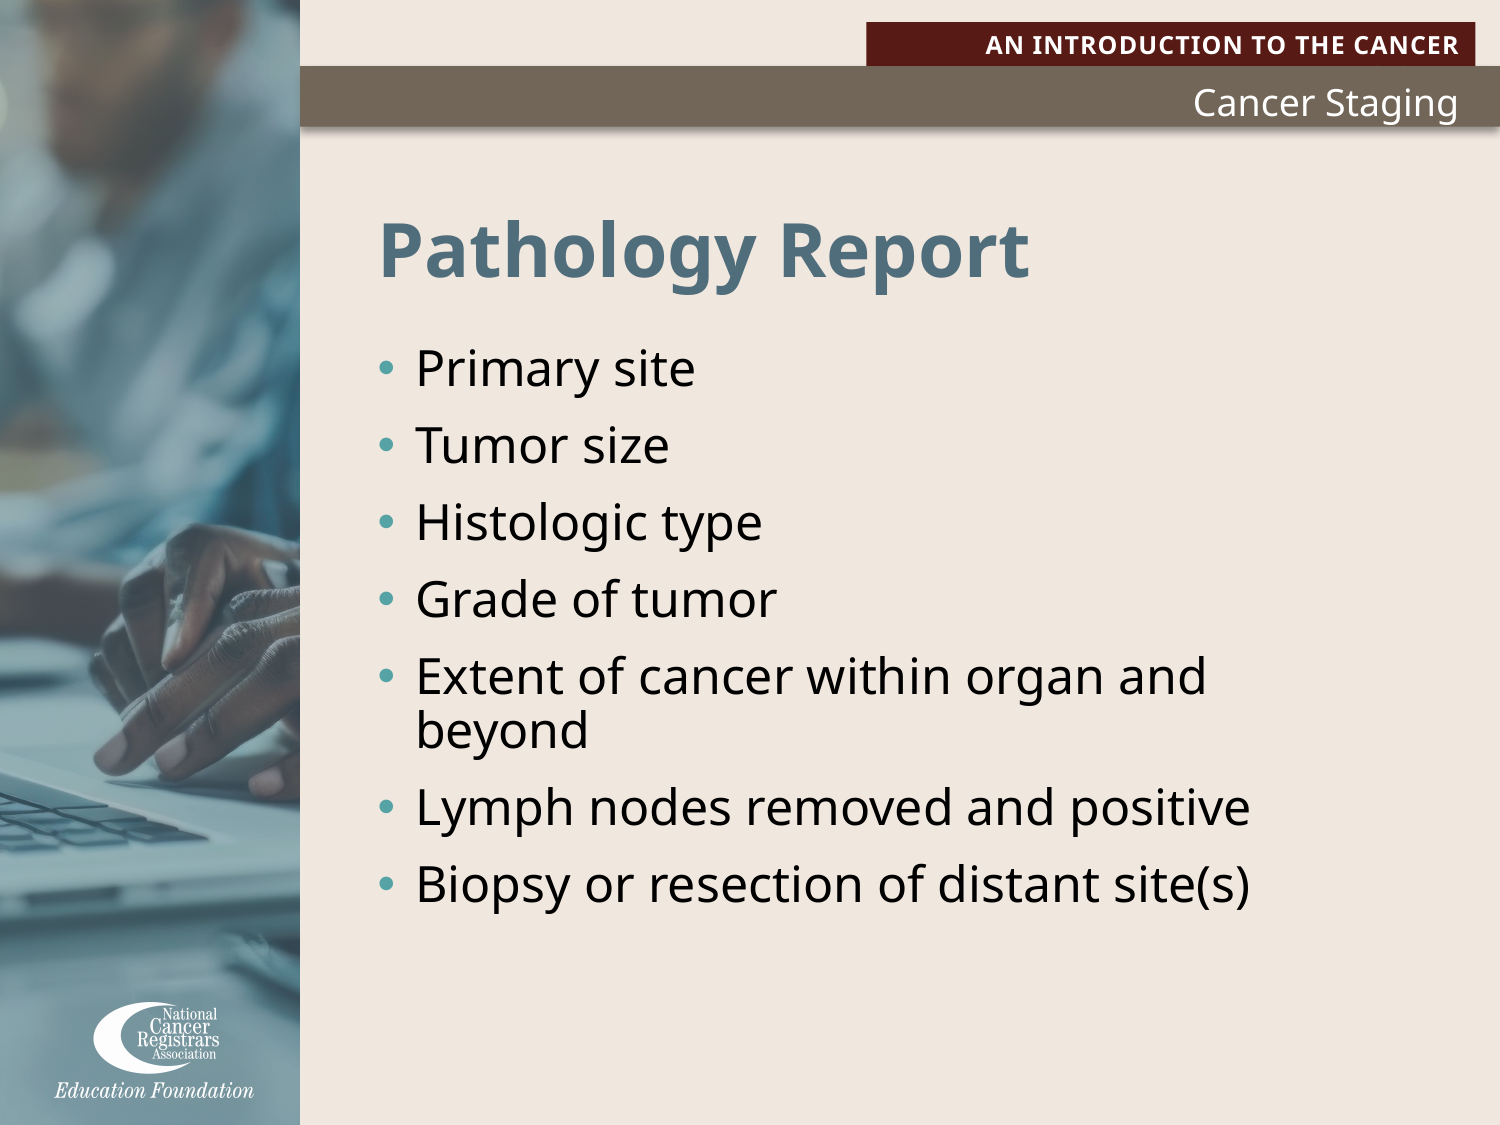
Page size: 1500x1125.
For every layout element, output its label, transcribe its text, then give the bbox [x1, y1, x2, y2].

title Pathology Report [362, 149, 1397, 336]
list Primary site Tumor size Histologic type Grade of tumor Extent of cancer within organ and beyond Lymph nodes removed and positive Biopsy or resection of distant site(s) [362, 336, 1397, 1050]
picture [54, 1002, 254, 1098]
